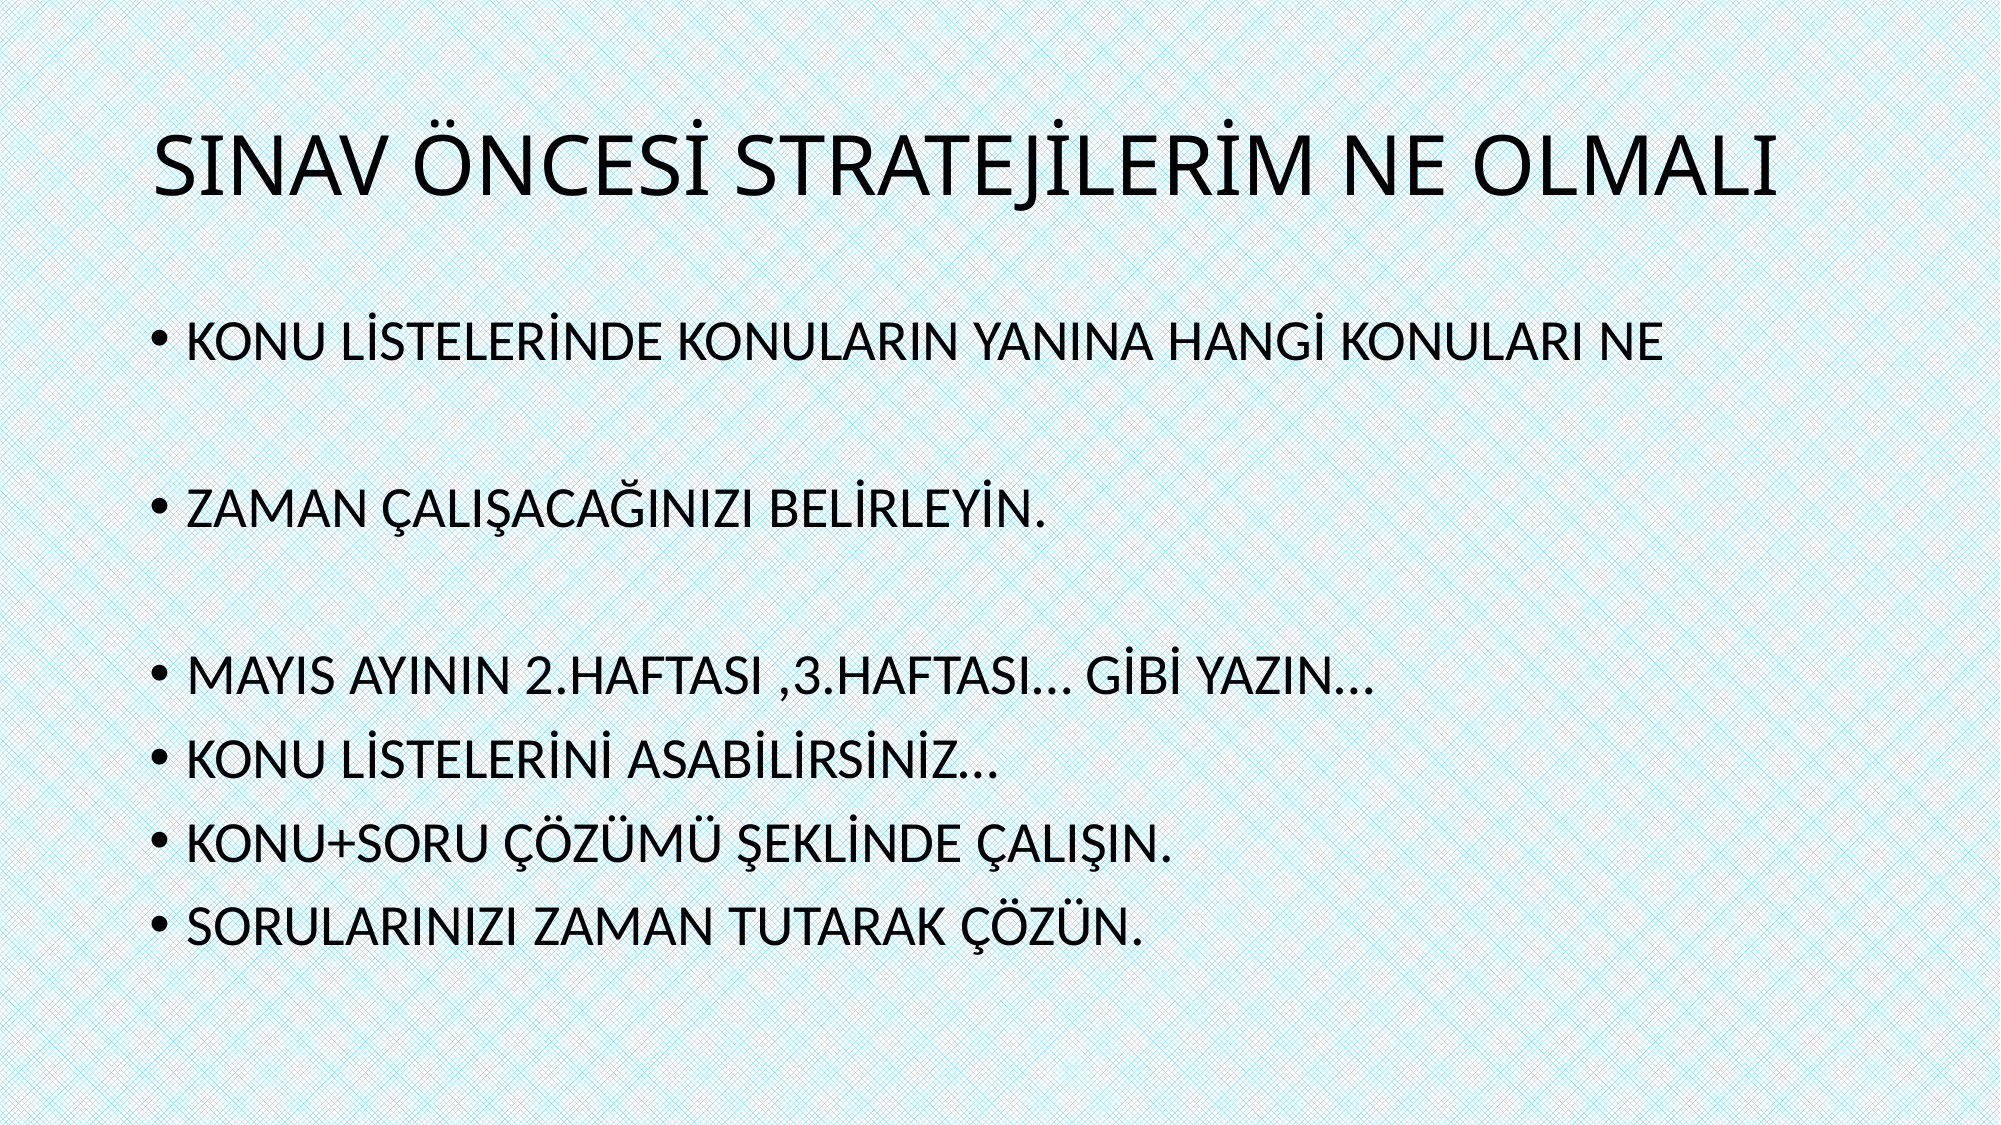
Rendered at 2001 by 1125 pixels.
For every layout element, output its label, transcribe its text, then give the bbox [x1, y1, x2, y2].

title SINAV ÖNCESİ STRATEJİLERİM NE OLMALI [137, 59, 1863, 278]
list KONU LİSTELERİNDE KONULARIN YANINA HANGİ KONULARI NE ZAMAN ÇALIŞACAĞINIZI BELİRLEYİN. MAYIS AYININ 2.HAFTASI ,3.HAFTASI… GİBİ YAZIN… KONU LİSTELERİNİ ASABİLİRSİNİZ… KONU+SORU ÇÖZÜMÜ ŞEKLİNDE ÇALIŞIN. SORULARINIZI ZAMAN TUTARAK ÇÖZÜN. [134, 302, 1863, 1014]
